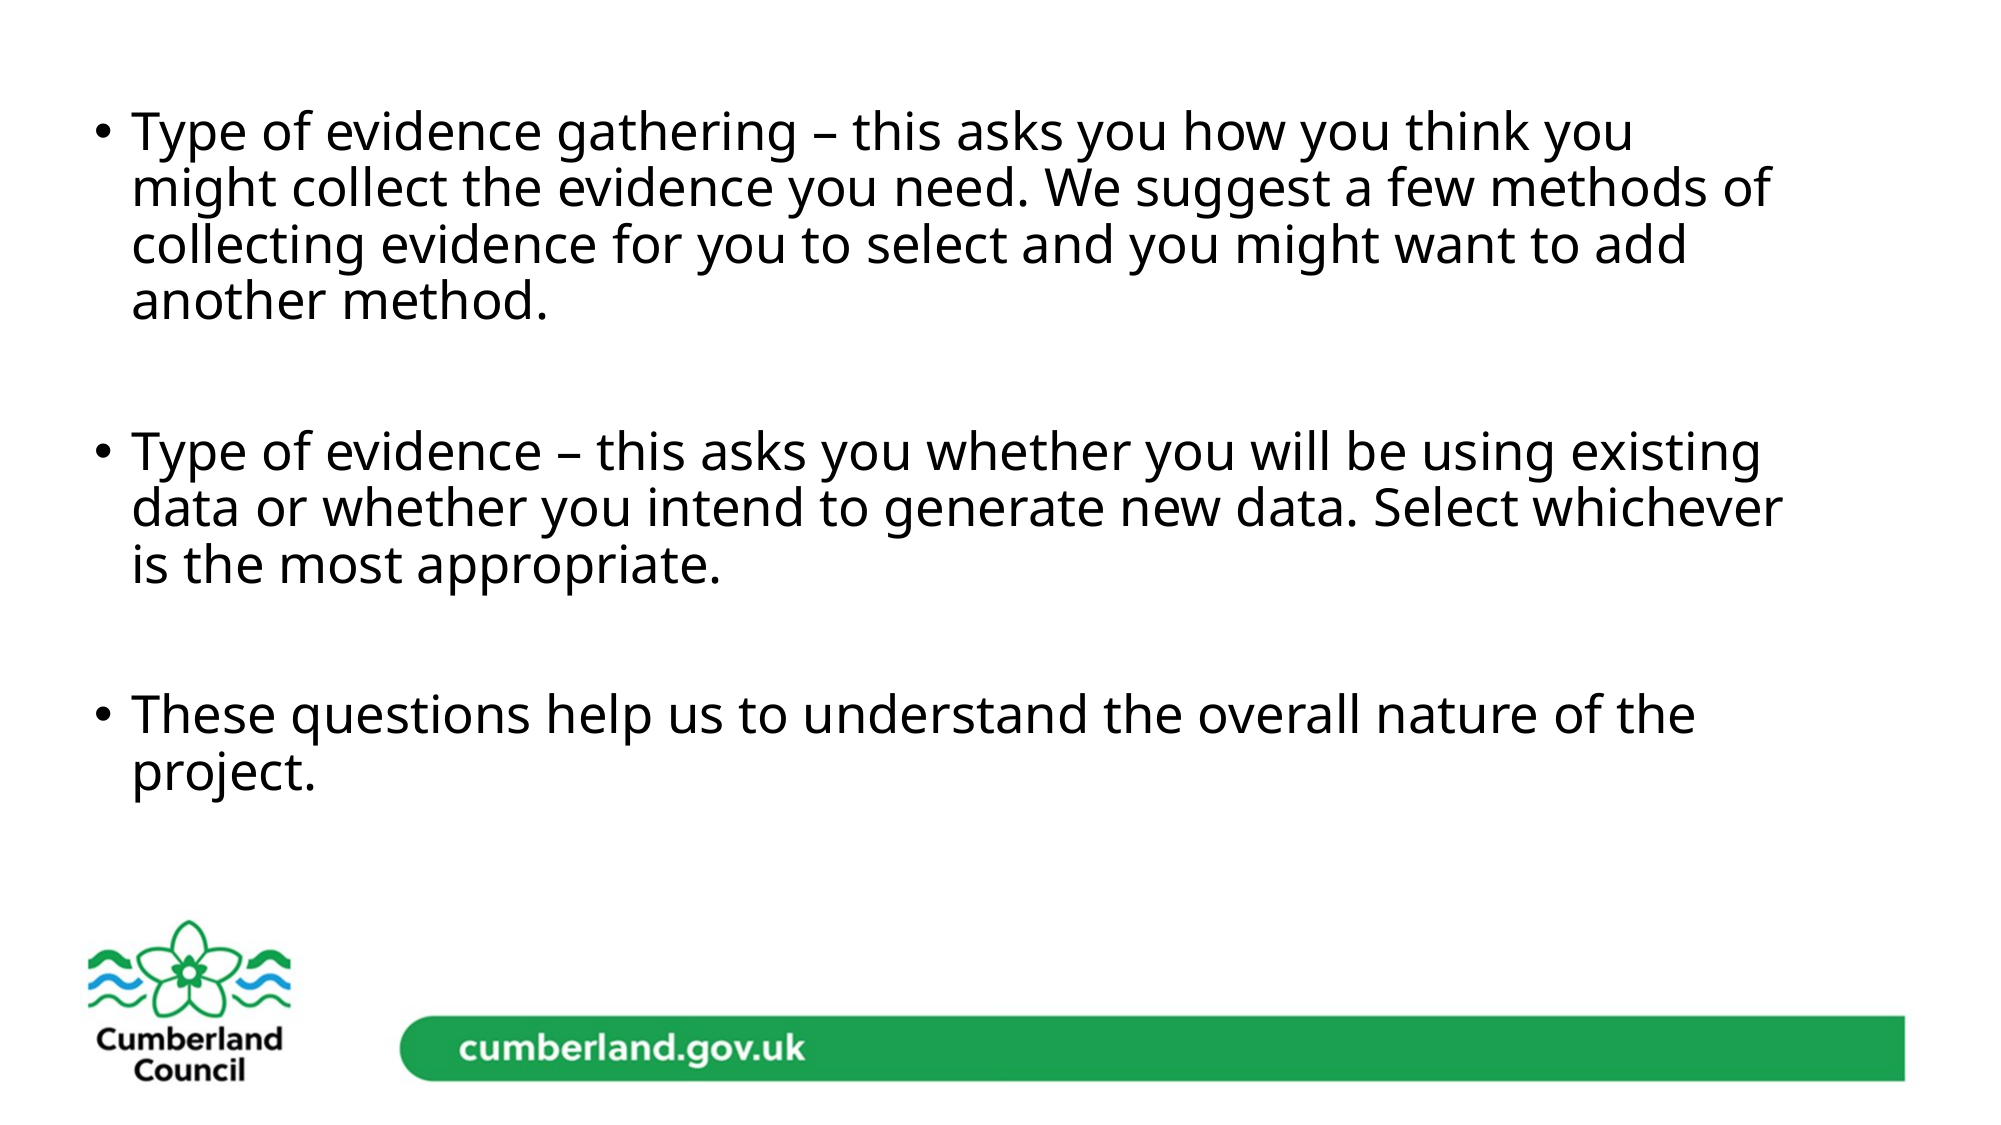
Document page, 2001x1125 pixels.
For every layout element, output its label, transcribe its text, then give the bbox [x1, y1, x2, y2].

picture [0, 877, 2000, 1125]
list Type of evidence gathering – this asks you how you think you might collect the evidence you need. We suggest a few methods of collecting evidence for you to select and you might want to add another method. Type of evidence – this asks you whether you will be using existing data or whether you intend to generate new data. Select whichever is the most appropriate. These questions help us to understand the overall nature of the project. [79, 97, 1805, 812]
